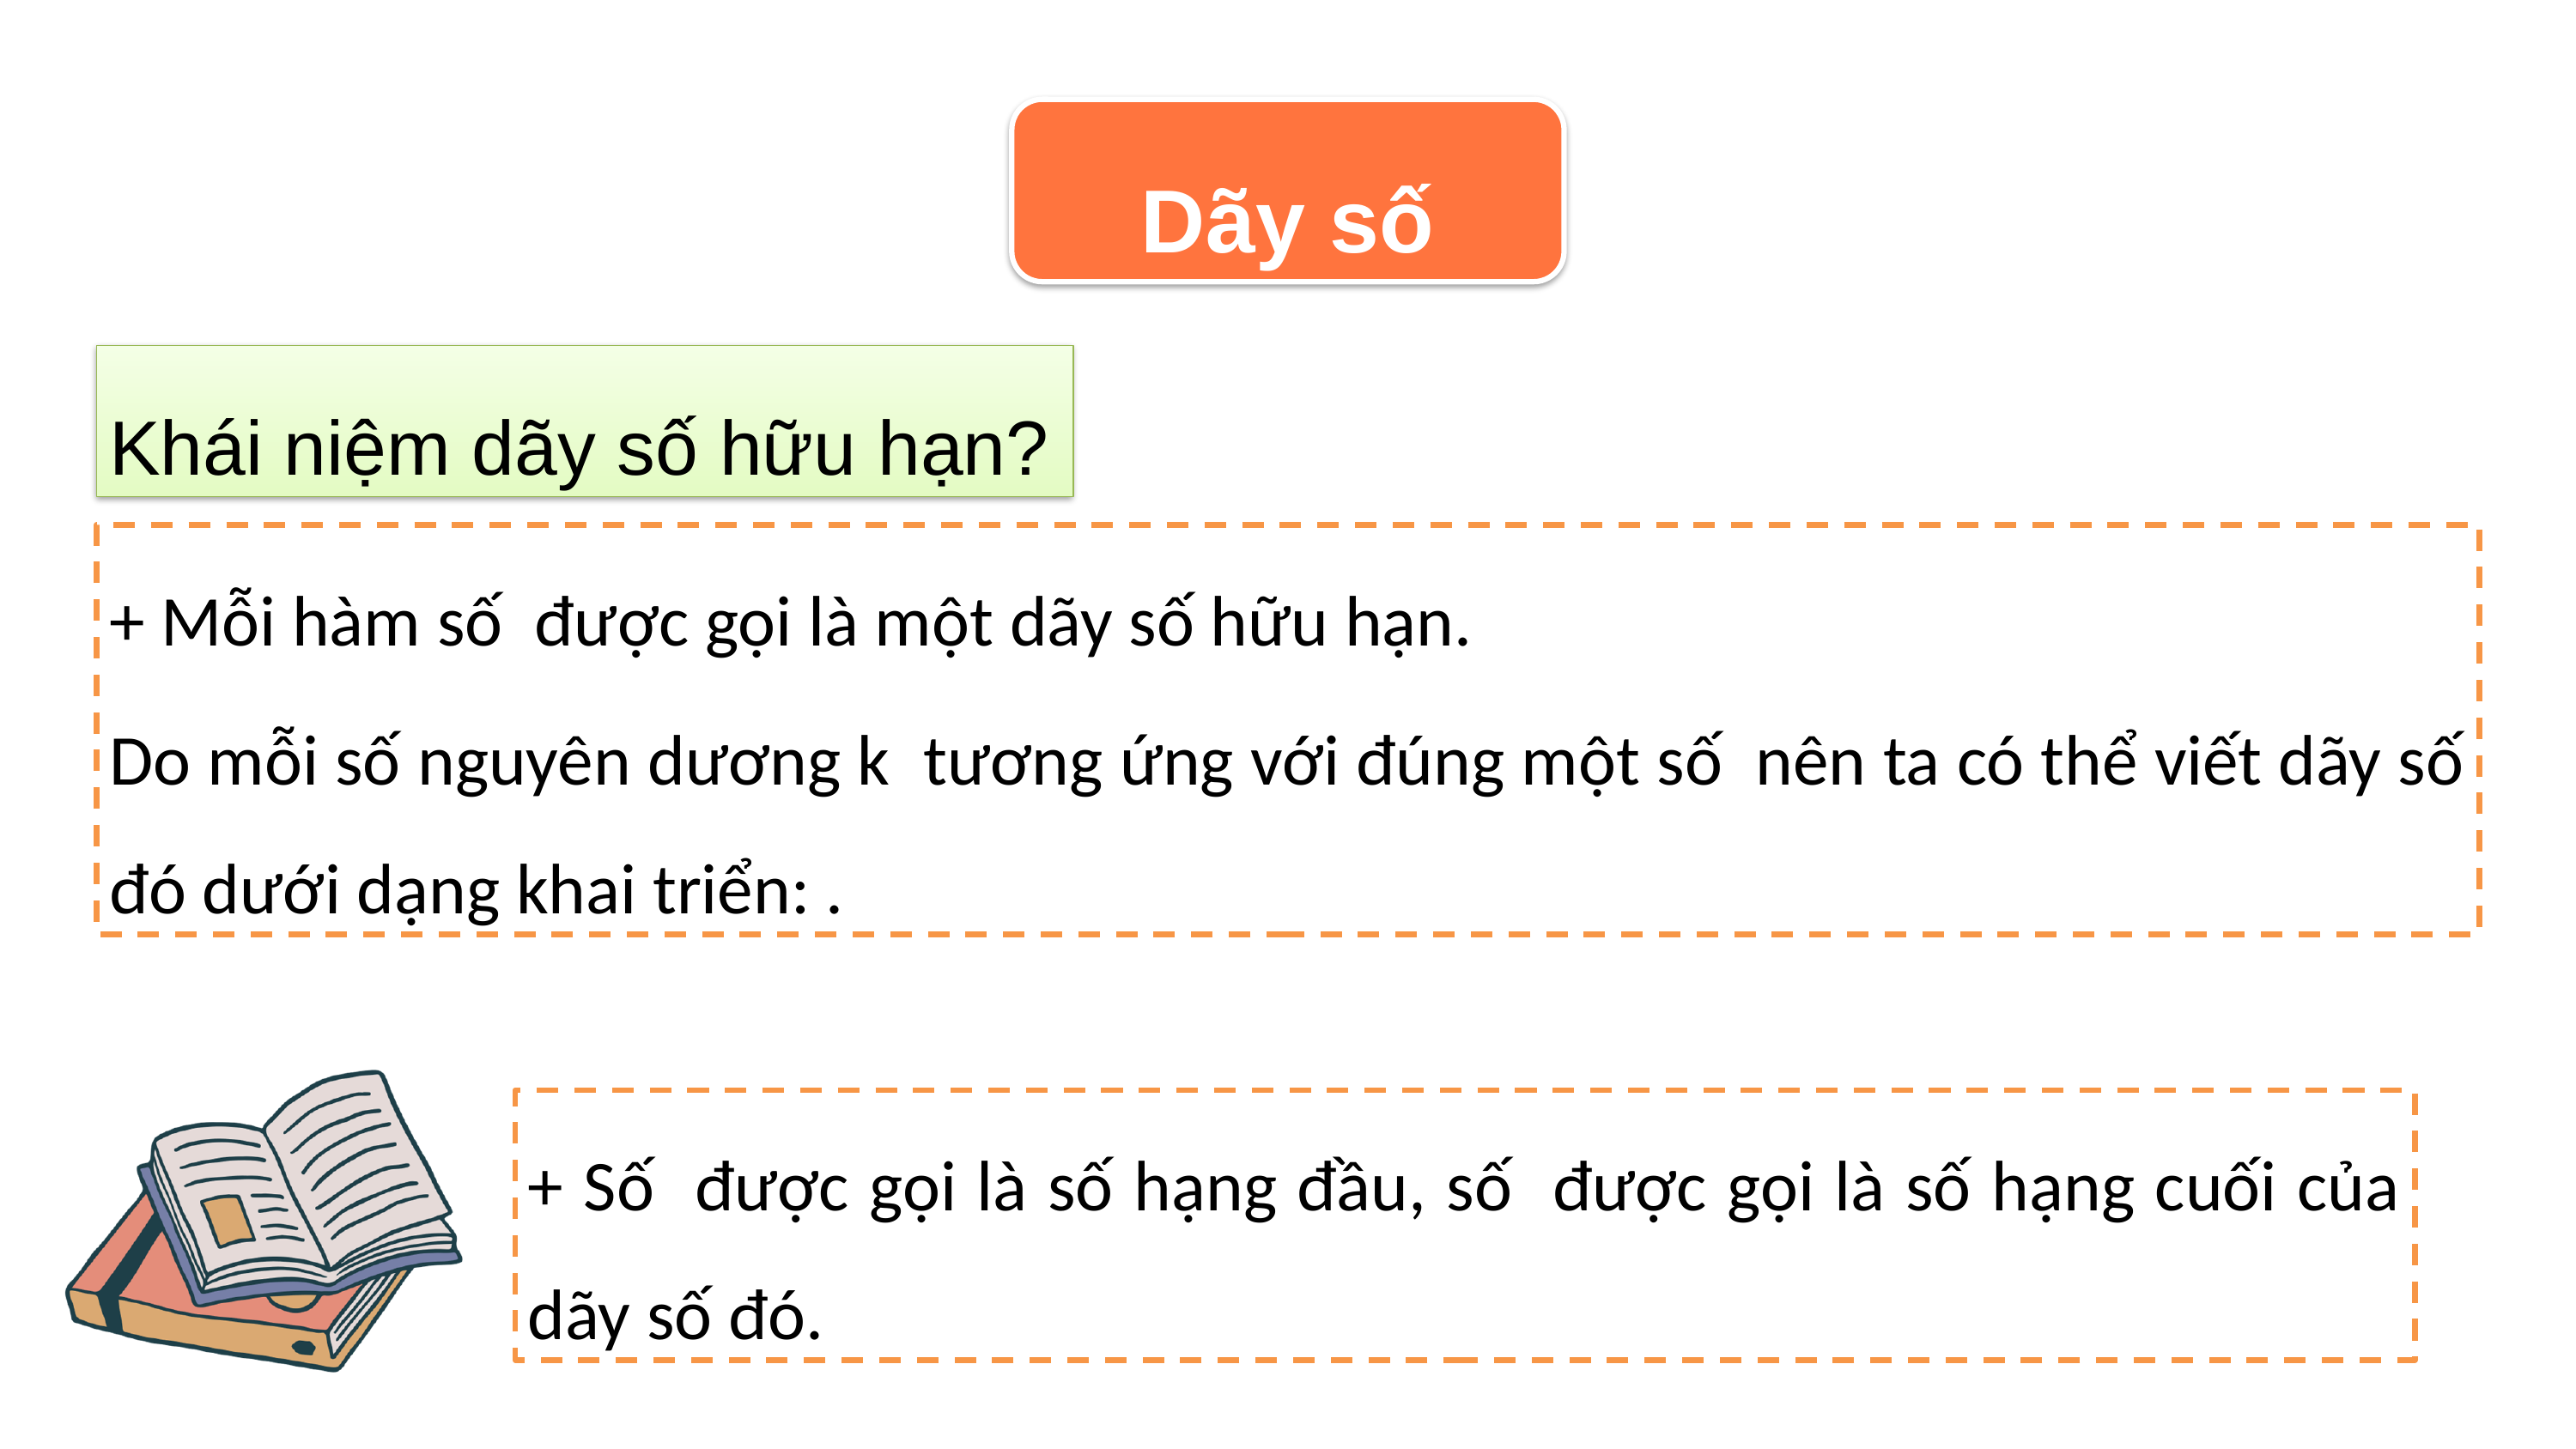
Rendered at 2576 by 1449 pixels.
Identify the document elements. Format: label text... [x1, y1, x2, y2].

text_box Khái niệm dãy số hữu hạn? [96, 345, 1074, 497]
picture [64, 1070, 463, 1373]
text_box Dãy số [1009, 96, 1567, 285]
